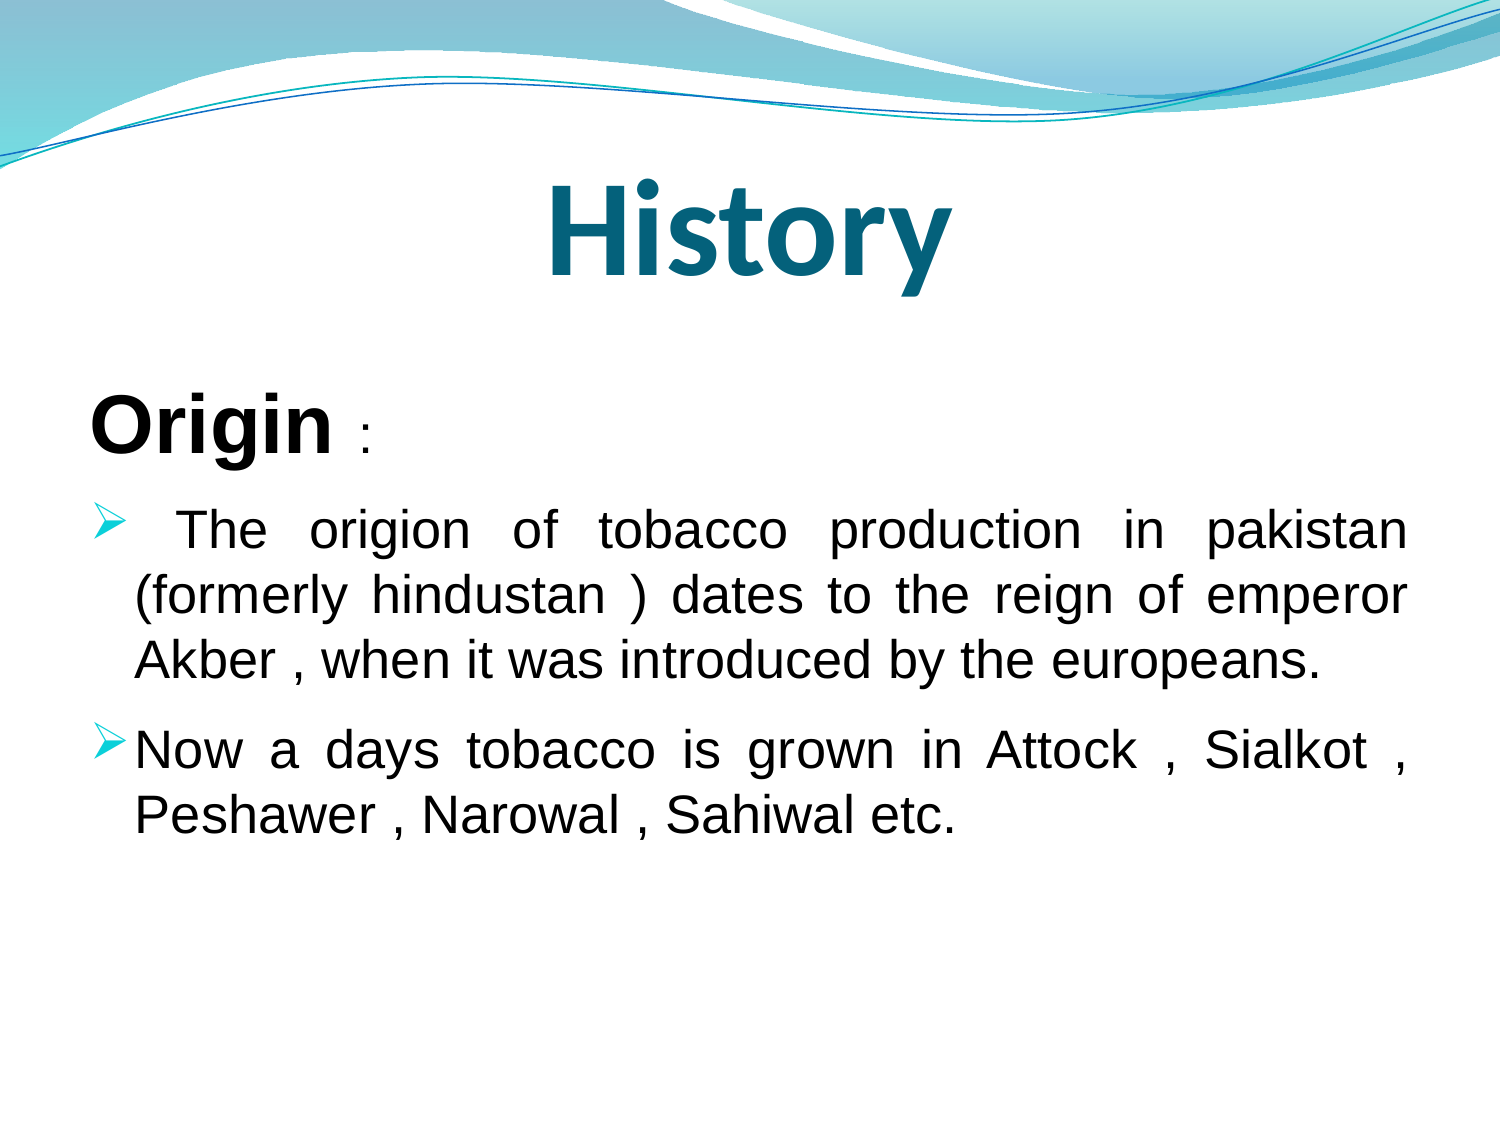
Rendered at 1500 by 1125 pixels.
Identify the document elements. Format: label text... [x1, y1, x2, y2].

title History [75, 115, 1425, 303]
list Origin : The origion of tobacco production in pakistan (formerly hindustan ) dates to the reign of emperor Akber , when it was introduced by the europeans. Now a days tobacco is grown in Attock , Sialkot , Peshawer , Narowal , Sahiwal etc. [75, 362, 1425, 1083]
